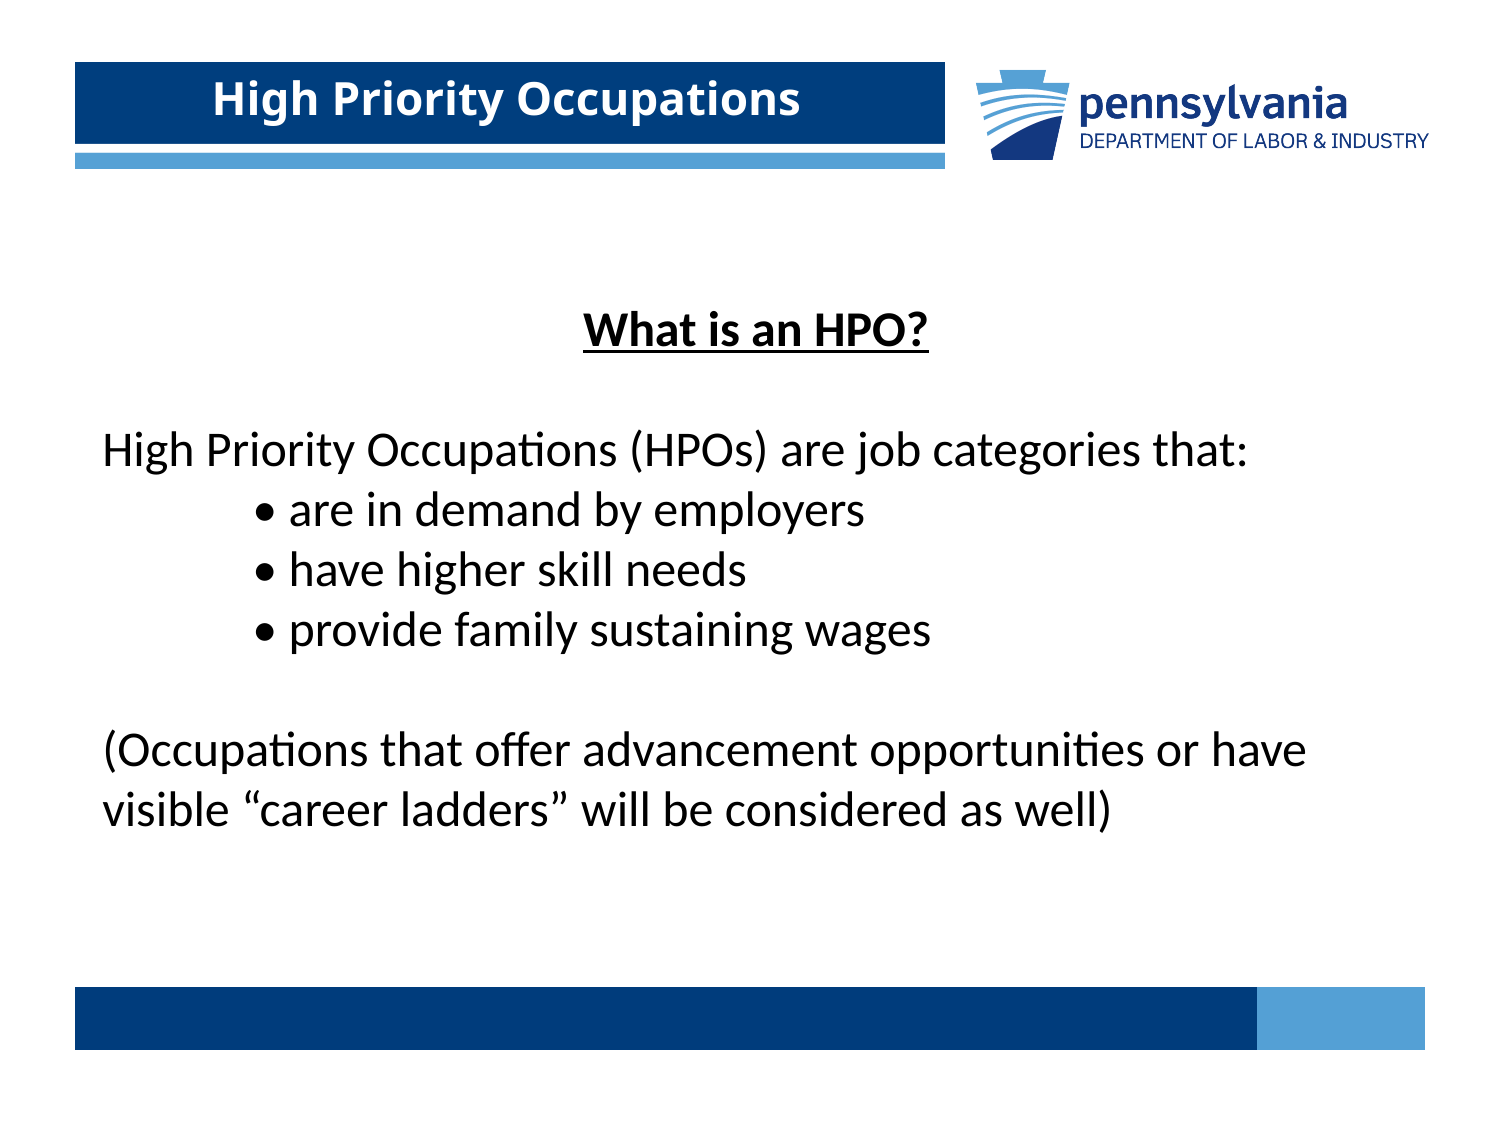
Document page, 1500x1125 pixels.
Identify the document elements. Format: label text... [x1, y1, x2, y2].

text_box What is an HPO? High Priority Occupations (HPOs) are job categories that: • are in demand by employers • have higher skill needs • provide family sustaining wages (Occupations that offer advancement opportunities or have visible “career ladders” will be considered as well) [87, 289, 1425, 845]
picture [74, 987, 1426, 1051]
picture [74, 62, 1430, 170]
